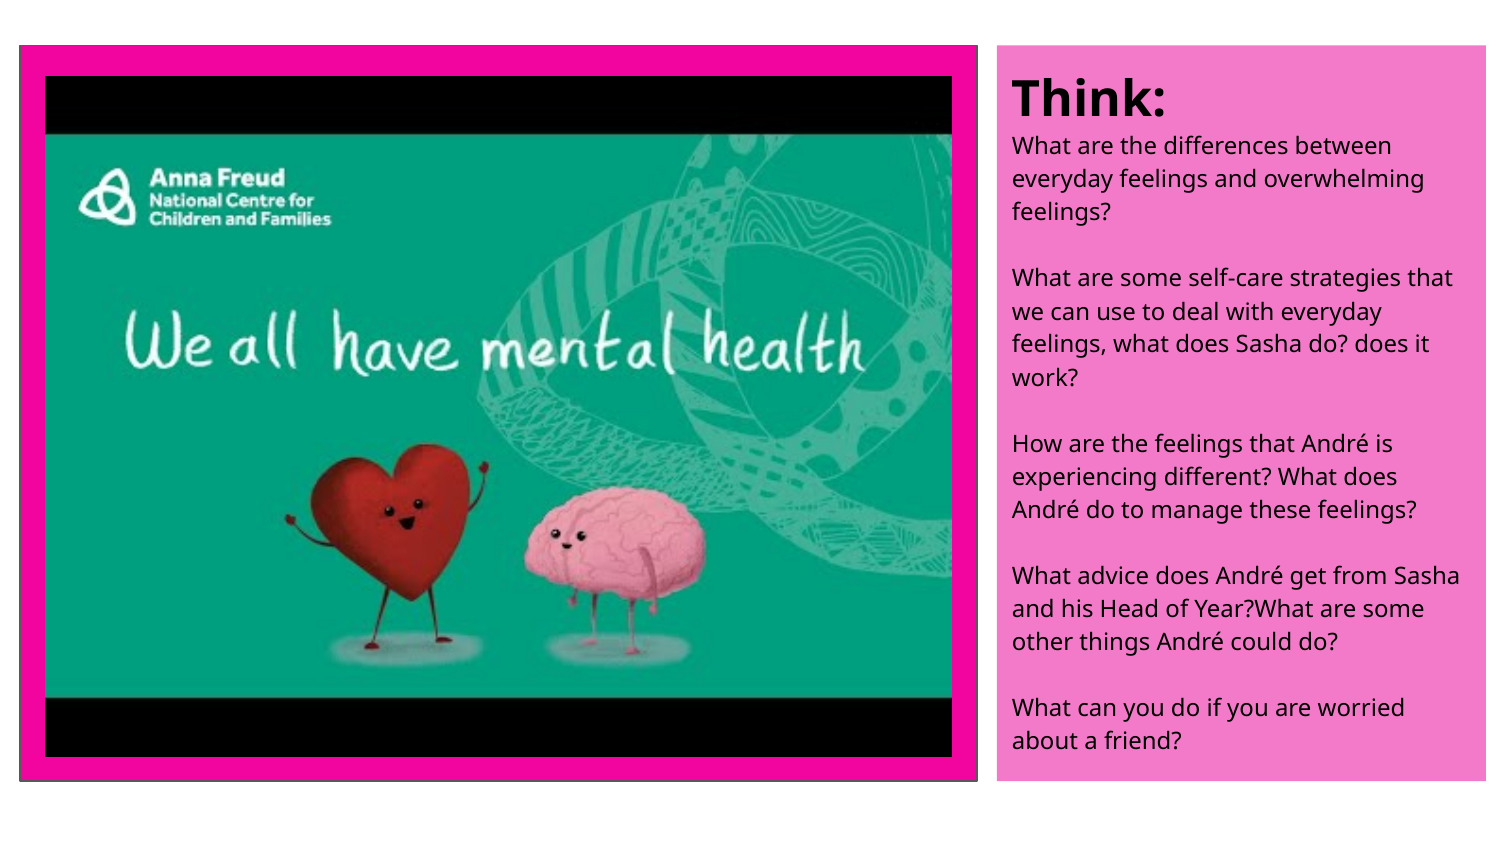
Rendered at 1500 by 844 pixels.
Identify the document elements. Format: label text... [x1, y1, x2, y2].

picture [45, 76, 952, 757]
text_box Think: What are the differences between everyday feelings and overwhelming feelings? What are some self-care strategies that we can use to deal with everyday feelings, what does Sasha do? does it work? How are the feelings that André is experiencing different? What does André do to manage these feelings? What advice does André get from Sasha and his Head of Year?What are some other things André could do? What can you do if you are worried about a friend? [996, 45, 1486, 782]
text_box [20, 45, 978, 782]
